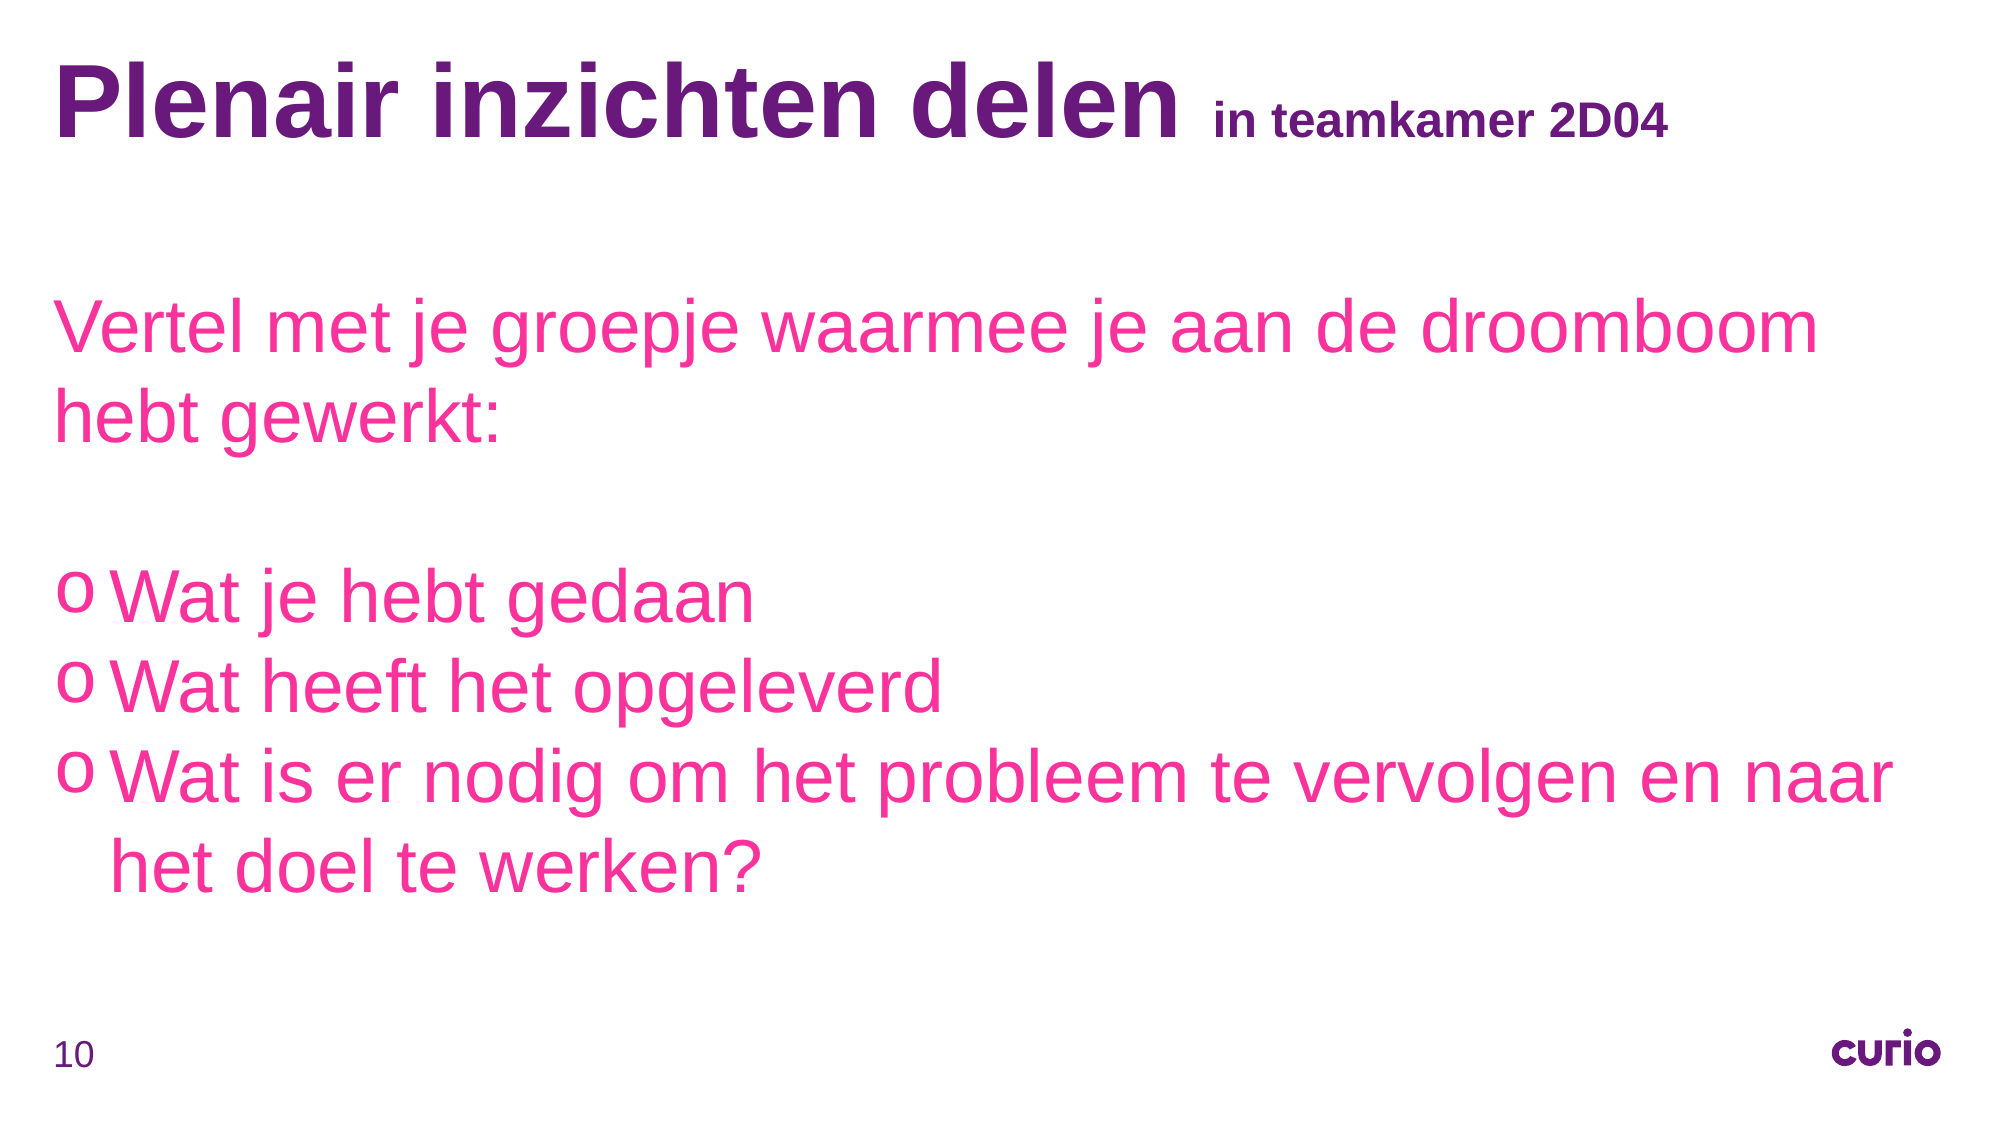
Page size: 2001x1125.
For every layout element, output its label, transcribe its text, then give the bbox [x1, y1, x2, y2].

list Vertel met je groepje waarmee je aan de droomboom hebt gewerkt: Wat je hebt gedaan Wat heeft het opgeleverd Wat is er nodig om het probleem te vervolgen en naar het doel te werken? [53, 277, 1943, 987]
slide_number 10 [53, 1026, 152, 1079]
title Plenair inzichten delen in teamkamer 2D04 [53, 47, 1943, 166]
